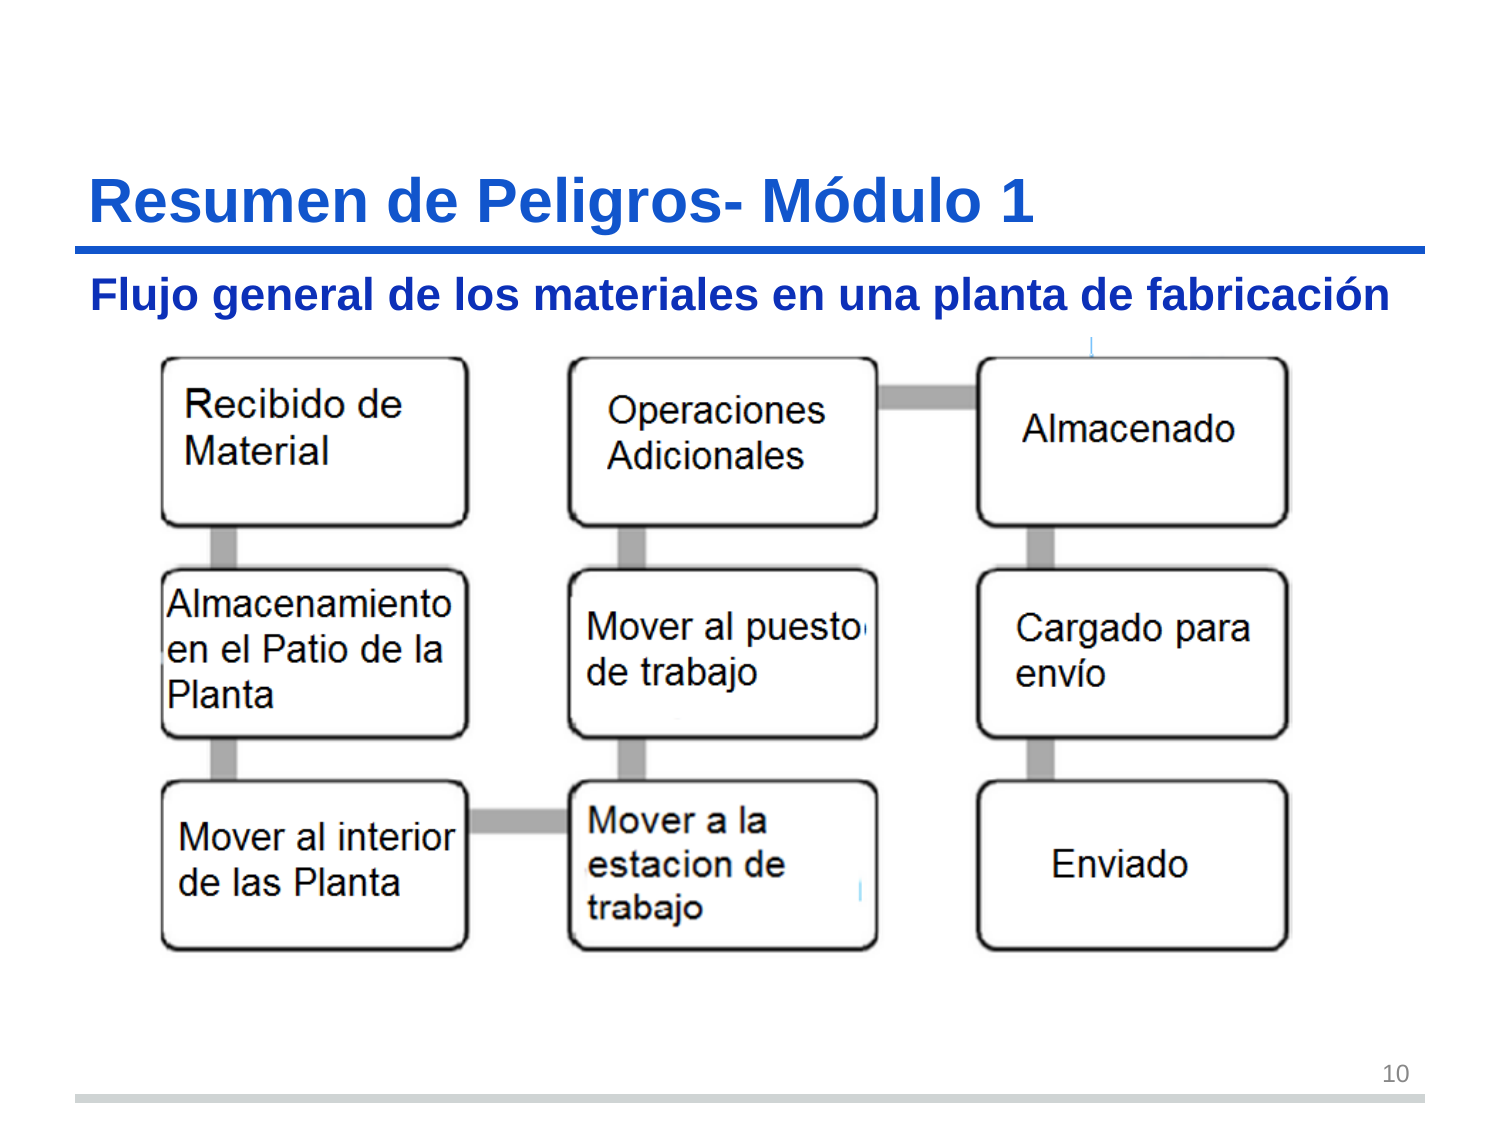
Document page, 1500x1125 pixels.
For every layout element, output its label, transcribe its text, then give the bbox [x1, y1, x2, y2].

list Flujo general de los materiales en una planta de fabricación [74, 249, 1441, 338]
slide_number 10 [1074, 1042, 1425, 1103]
picture [153, 337, 1442, 1001]
title Resumen de Peligros- Módulo 1​ s10 [73, 62, 1424, 250]
